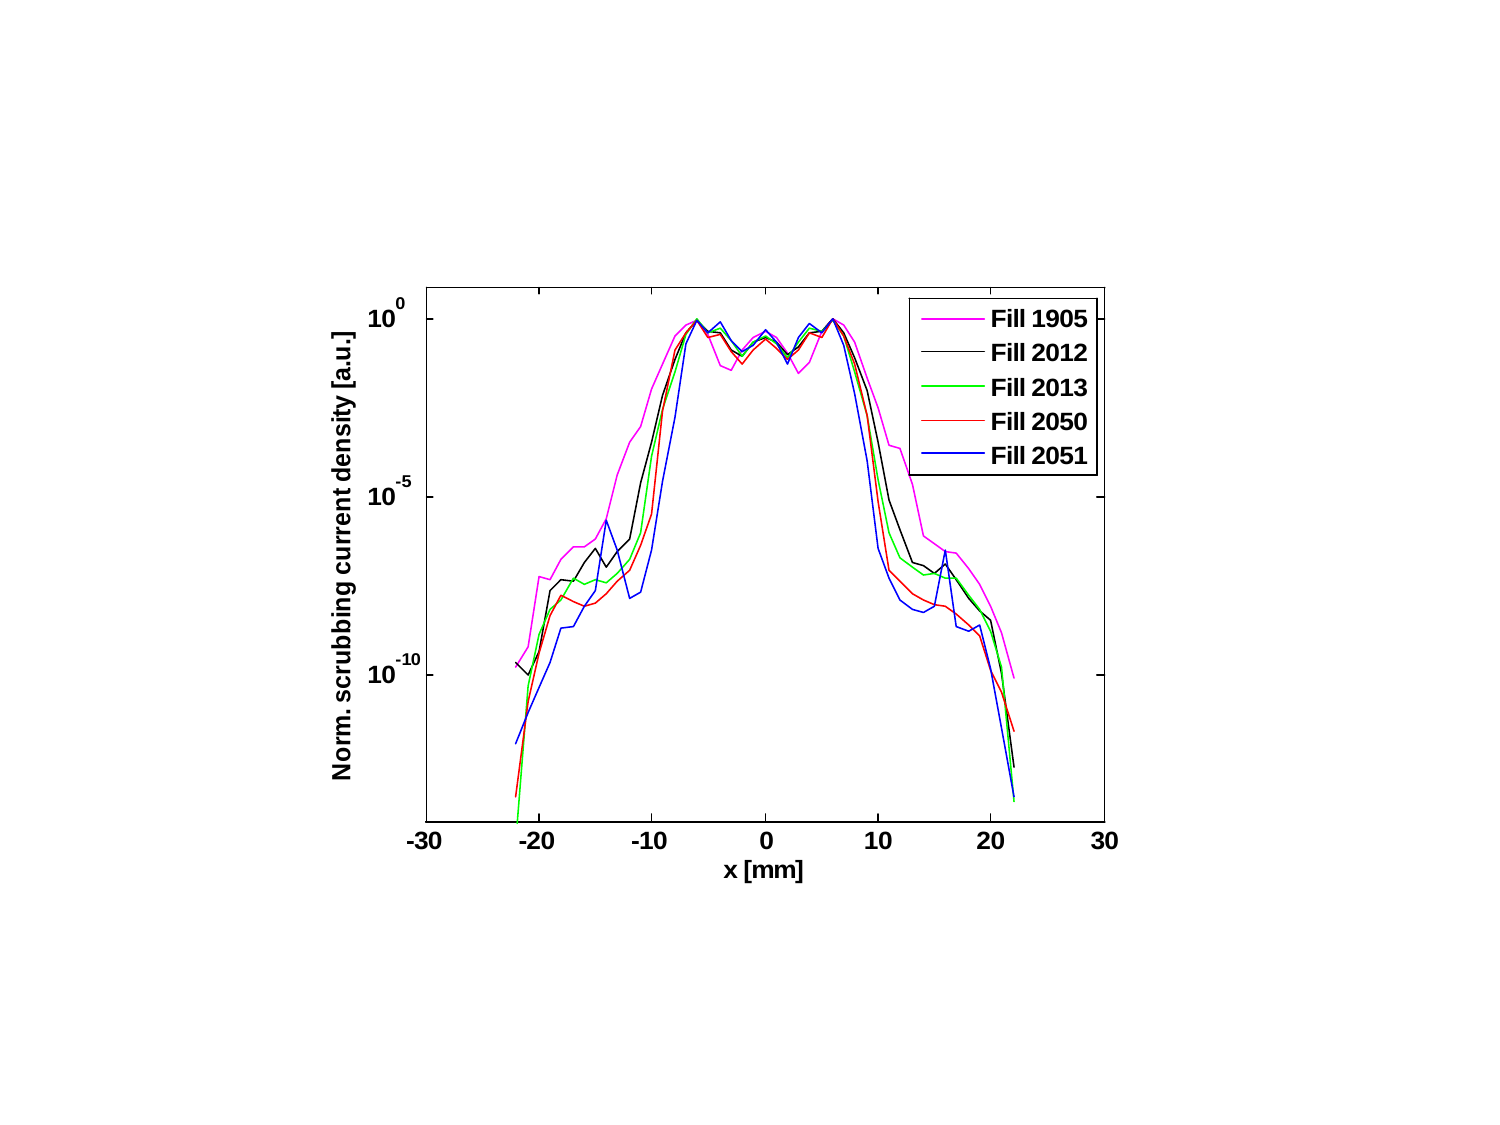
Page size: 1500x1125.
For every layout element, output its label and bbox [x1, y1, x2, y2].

picture [312, 237, 1188, 895]
